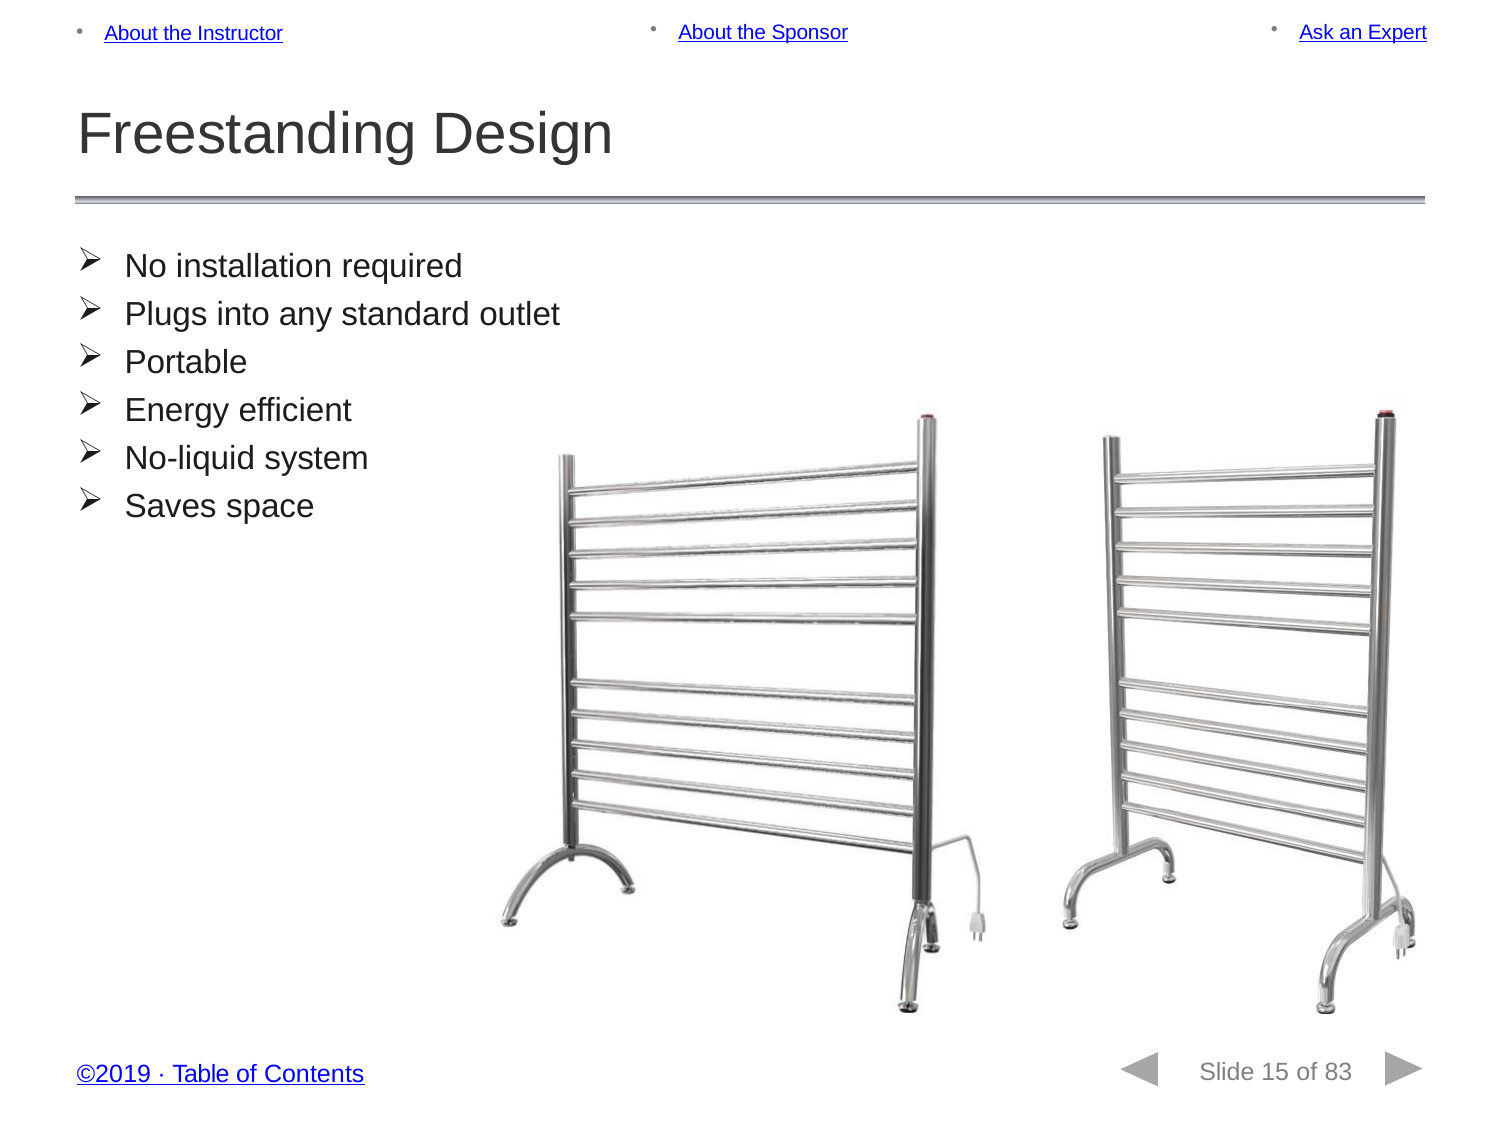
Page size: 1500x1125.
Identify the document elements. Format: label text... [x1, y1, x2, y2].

text_box No installation required Plugs into any standard outlet Portable Energy efficient No-liquid system Saves space [75, 234, 566, 524]
text_box Ask an Expert [1268, 16, 1431, 44]
text_box [1058, 398, 1423, 1014]
text_box Freestanding Design [75, 92, 619, 165]
text_box [495, 400, 989, 1013]
text_box About the Instructor [73, 17, 288, 45]
slide_number Slide 15 of 83 [1197, 1055, 1355, 1125]
text_box [75, 196, 1426, 204]
text_box About the Sponsor [648, 16, 852, 44]
text_box ©2019 ∙ Table of Contents [74, 1057, 368, 1088]
